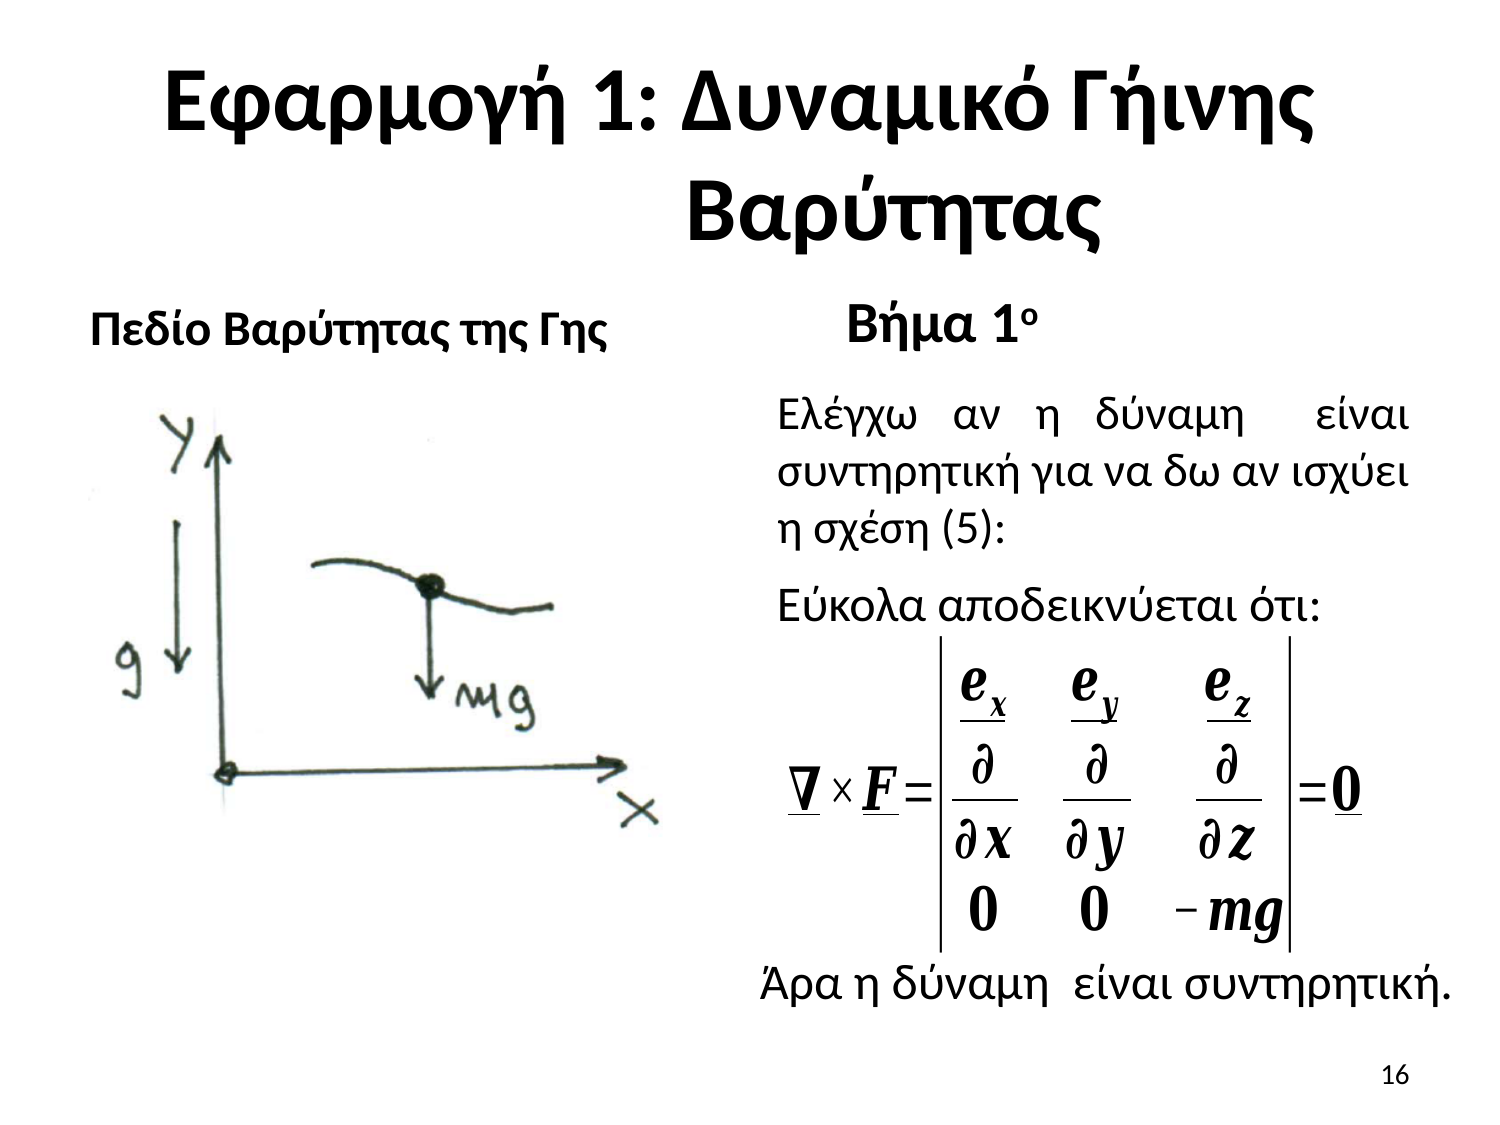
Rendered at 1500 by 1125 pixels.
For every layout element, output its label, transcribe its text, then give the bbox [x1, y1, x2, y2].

list Εύκολα αποδεικνύεται ότι: [761, 563, 1425, 647]
picture [88, 400, 675, 859]
title Εφαρμογή 1: Δυναμικό Γήινης Βαρύτητας [75, 19, 1425, 279]
list Βήμα 1ο [831, 256, 1495, 362]
list Πεδίο Βαρύτητας της Γης [75, 258, 738, 364]
slide_number 16 [1074, 1042, 1425, 1103]
